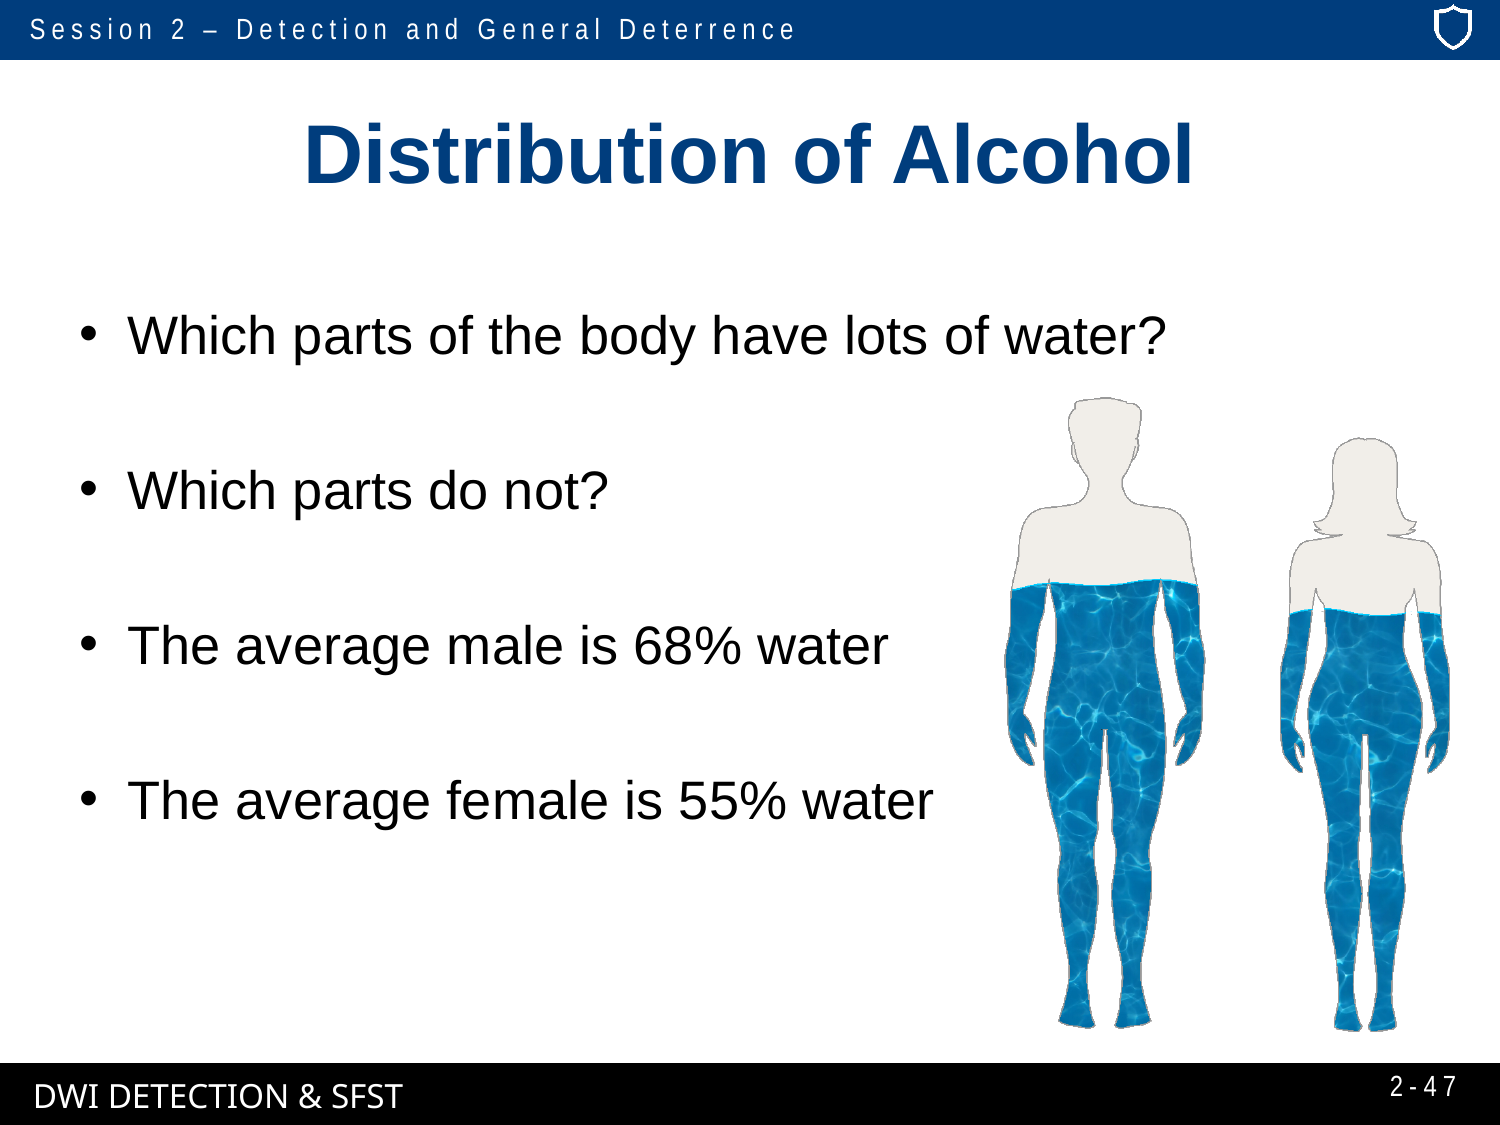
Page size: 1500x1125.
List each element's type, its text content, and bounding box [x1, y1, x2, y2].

title Distribution of Alcohol [50, 87, 1450, 213]
picture [1003, 396, 1451, 1033]
picture [1434, 4, 1472, 50]
slide_number 2-47 [1121, 1055, 1472, 1116]
list Which parts of the body have lots of water? Which parts do not? The average male is 68% water The average female is 55% water [79, 235, 1421, 871]
